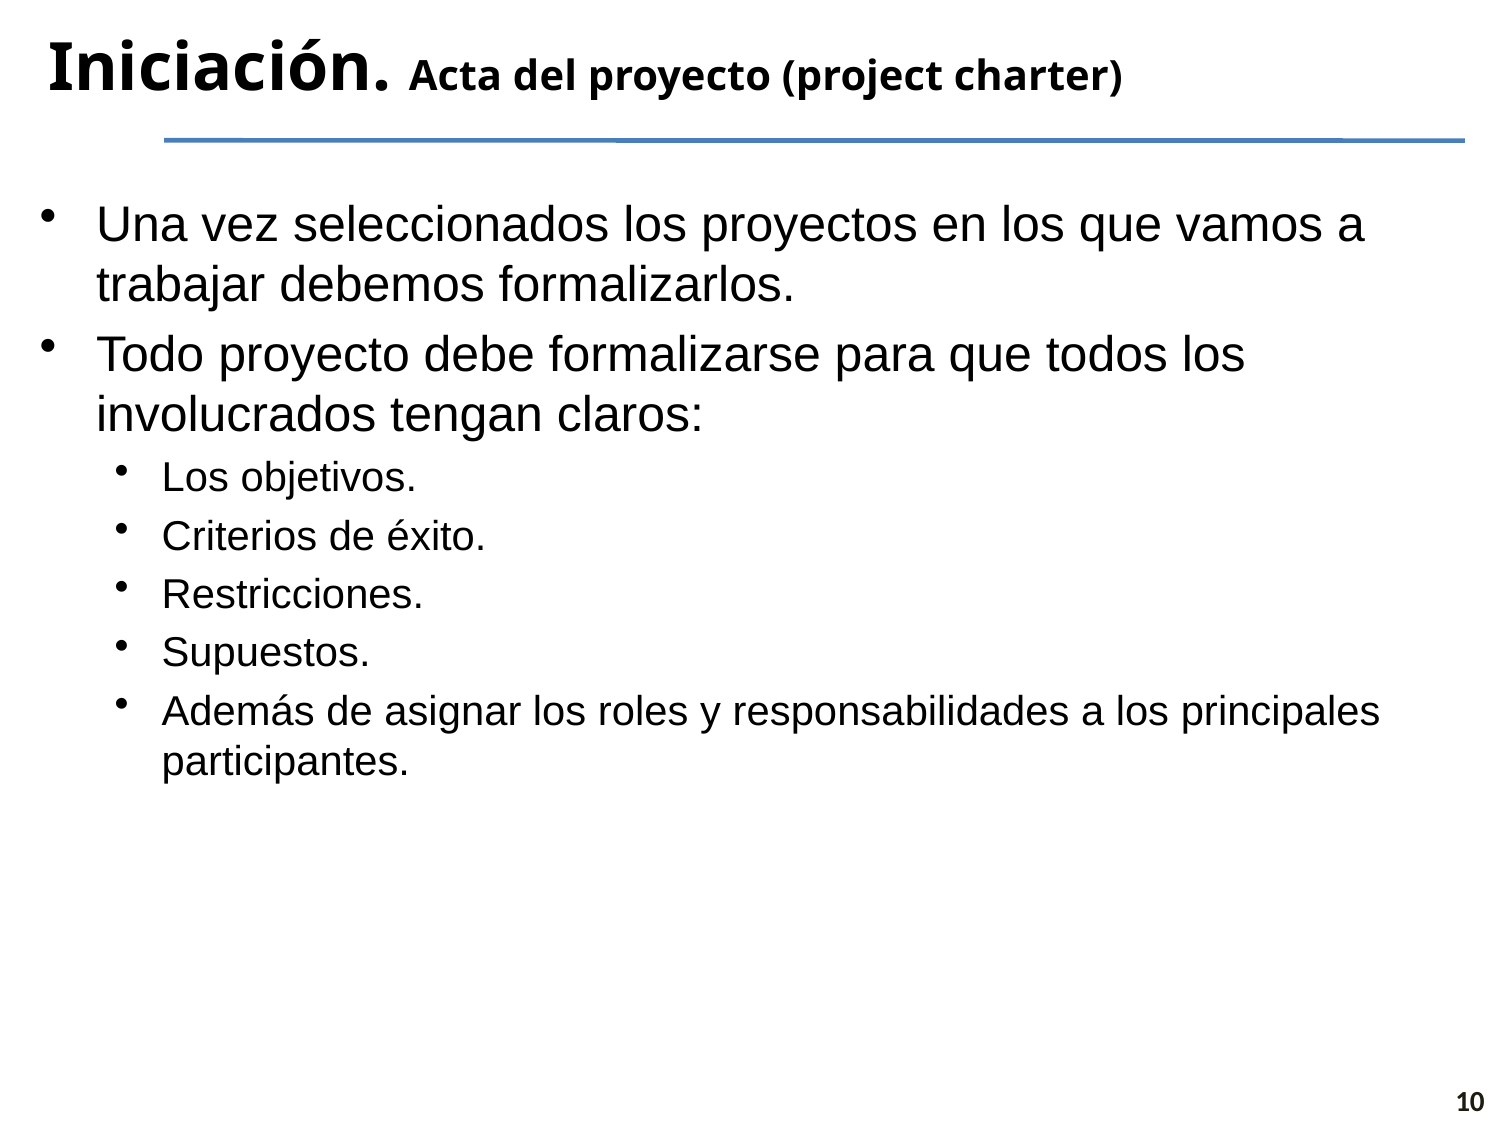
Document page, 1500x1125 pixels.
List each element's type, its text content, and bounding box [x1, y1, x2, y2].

slide_number 10 [1275, 1074, 1500, 1125]
text_box Una vez seleccionados los proyectos en los que vamos a trabajar debemos formalizarlos. Todo proyecto debe formalizarse para que todos los involucrados tengan claros: Los objetivos. Criterios de éxito. Restricciones. Supuestos. Además de asignar los roles y responsabilidades a los principales participantes. [24, 184, 1459, 796]
title Iniciación. Acta del proyecto (project charter) [33, 35, 1400, 92]
